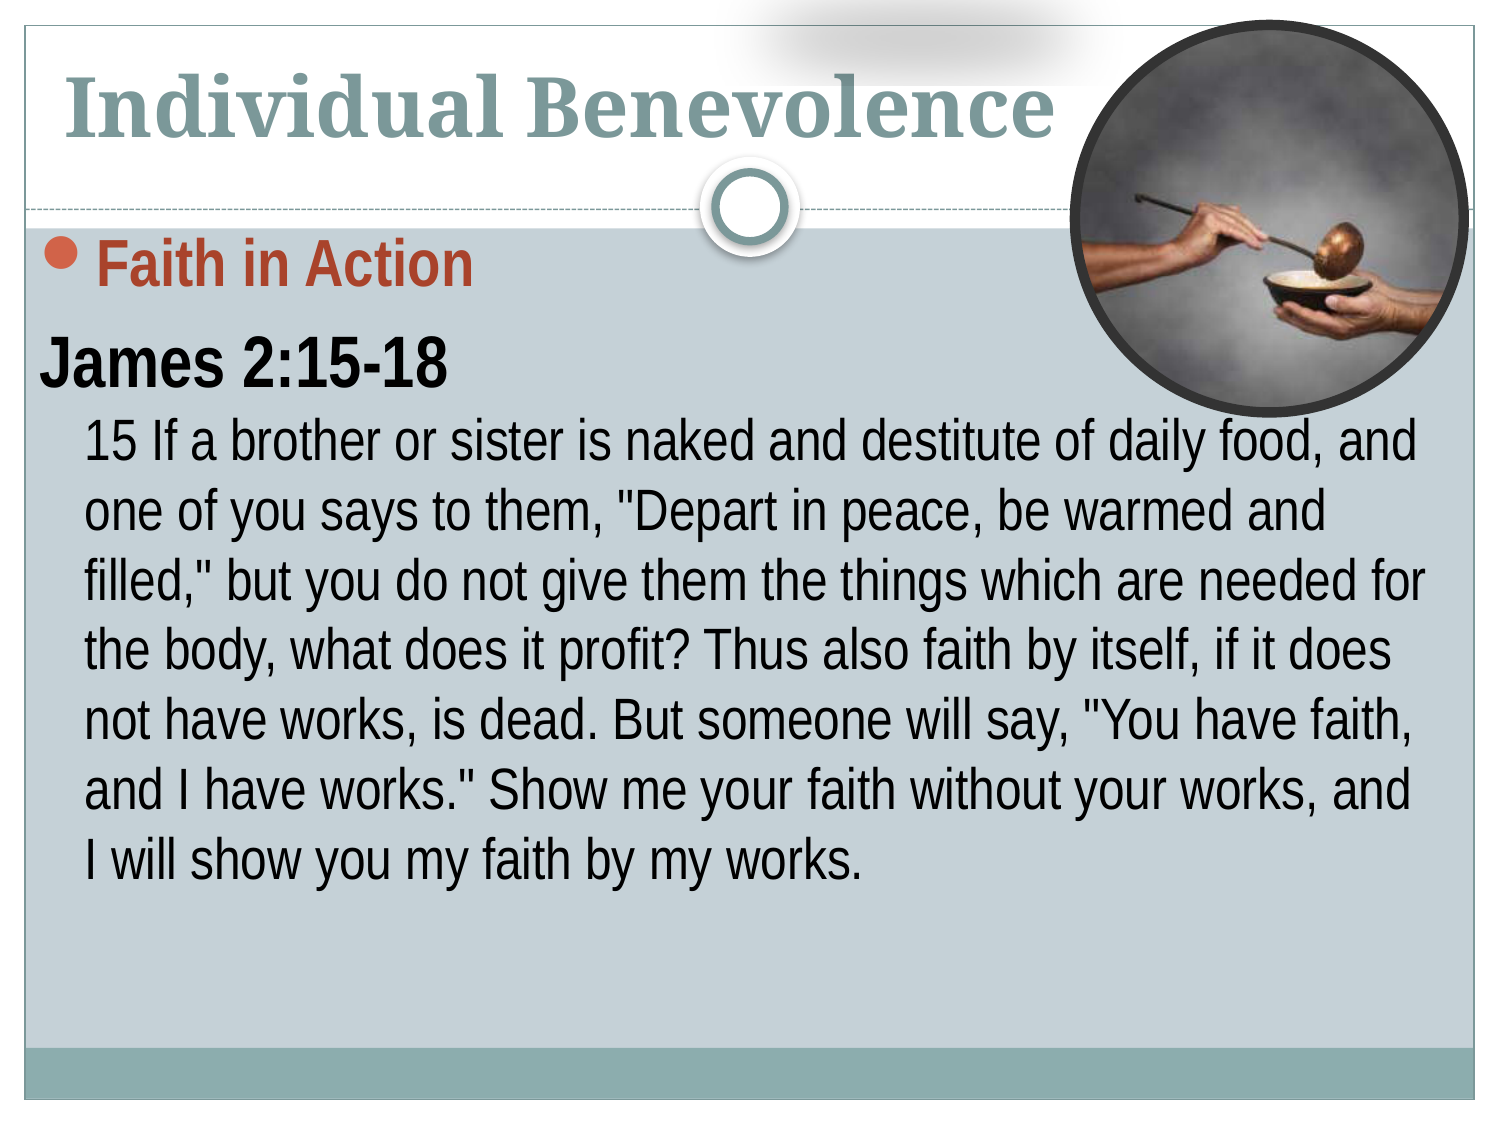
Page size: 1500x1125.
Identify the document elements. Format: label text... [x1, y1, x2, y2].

list Faith in Action James 2:15-18 15 If a brother or sister is naked and destitute of daily food, and one of you says to them, "Depart in peace, be warmed and filled," but you do not give them the things which are needed for the body, what does it profit? Thus also faith by itself, if it does not have works, is dead. But someone will say, "You have faith, and I have works." Show me your faith without your works, and I will show you my faith by my works. [24, 212, 1445, 1088]
picture [1074, 24, 1464, 413]
title Individual Benevolence [49, 37, 1067, 162]
